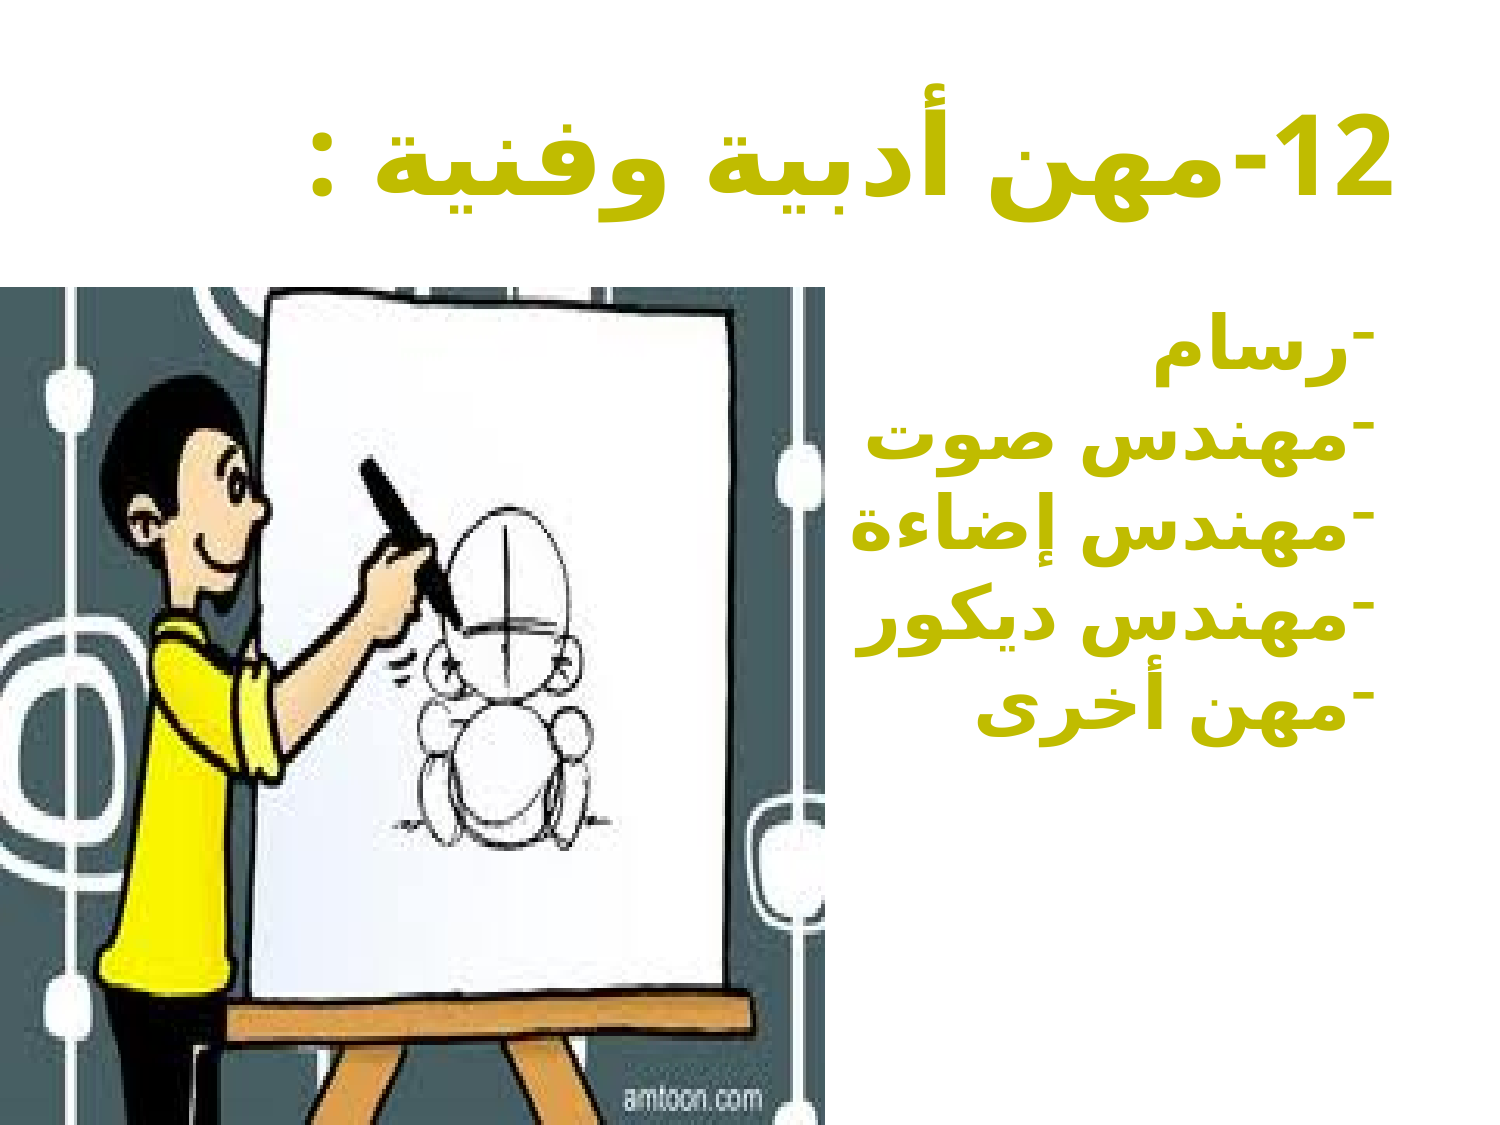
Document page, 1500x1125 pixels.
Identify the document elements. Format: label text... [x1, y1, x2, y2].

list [0, 287, 826, 1125]
text_box 12-مهن أدبية وفنية : [262, 74, 1438, 225]
text_box رسام مهندس صوت مهندس إضاءة مهندس ديكور مهن أخرى [826, 287, 1392, 853]
